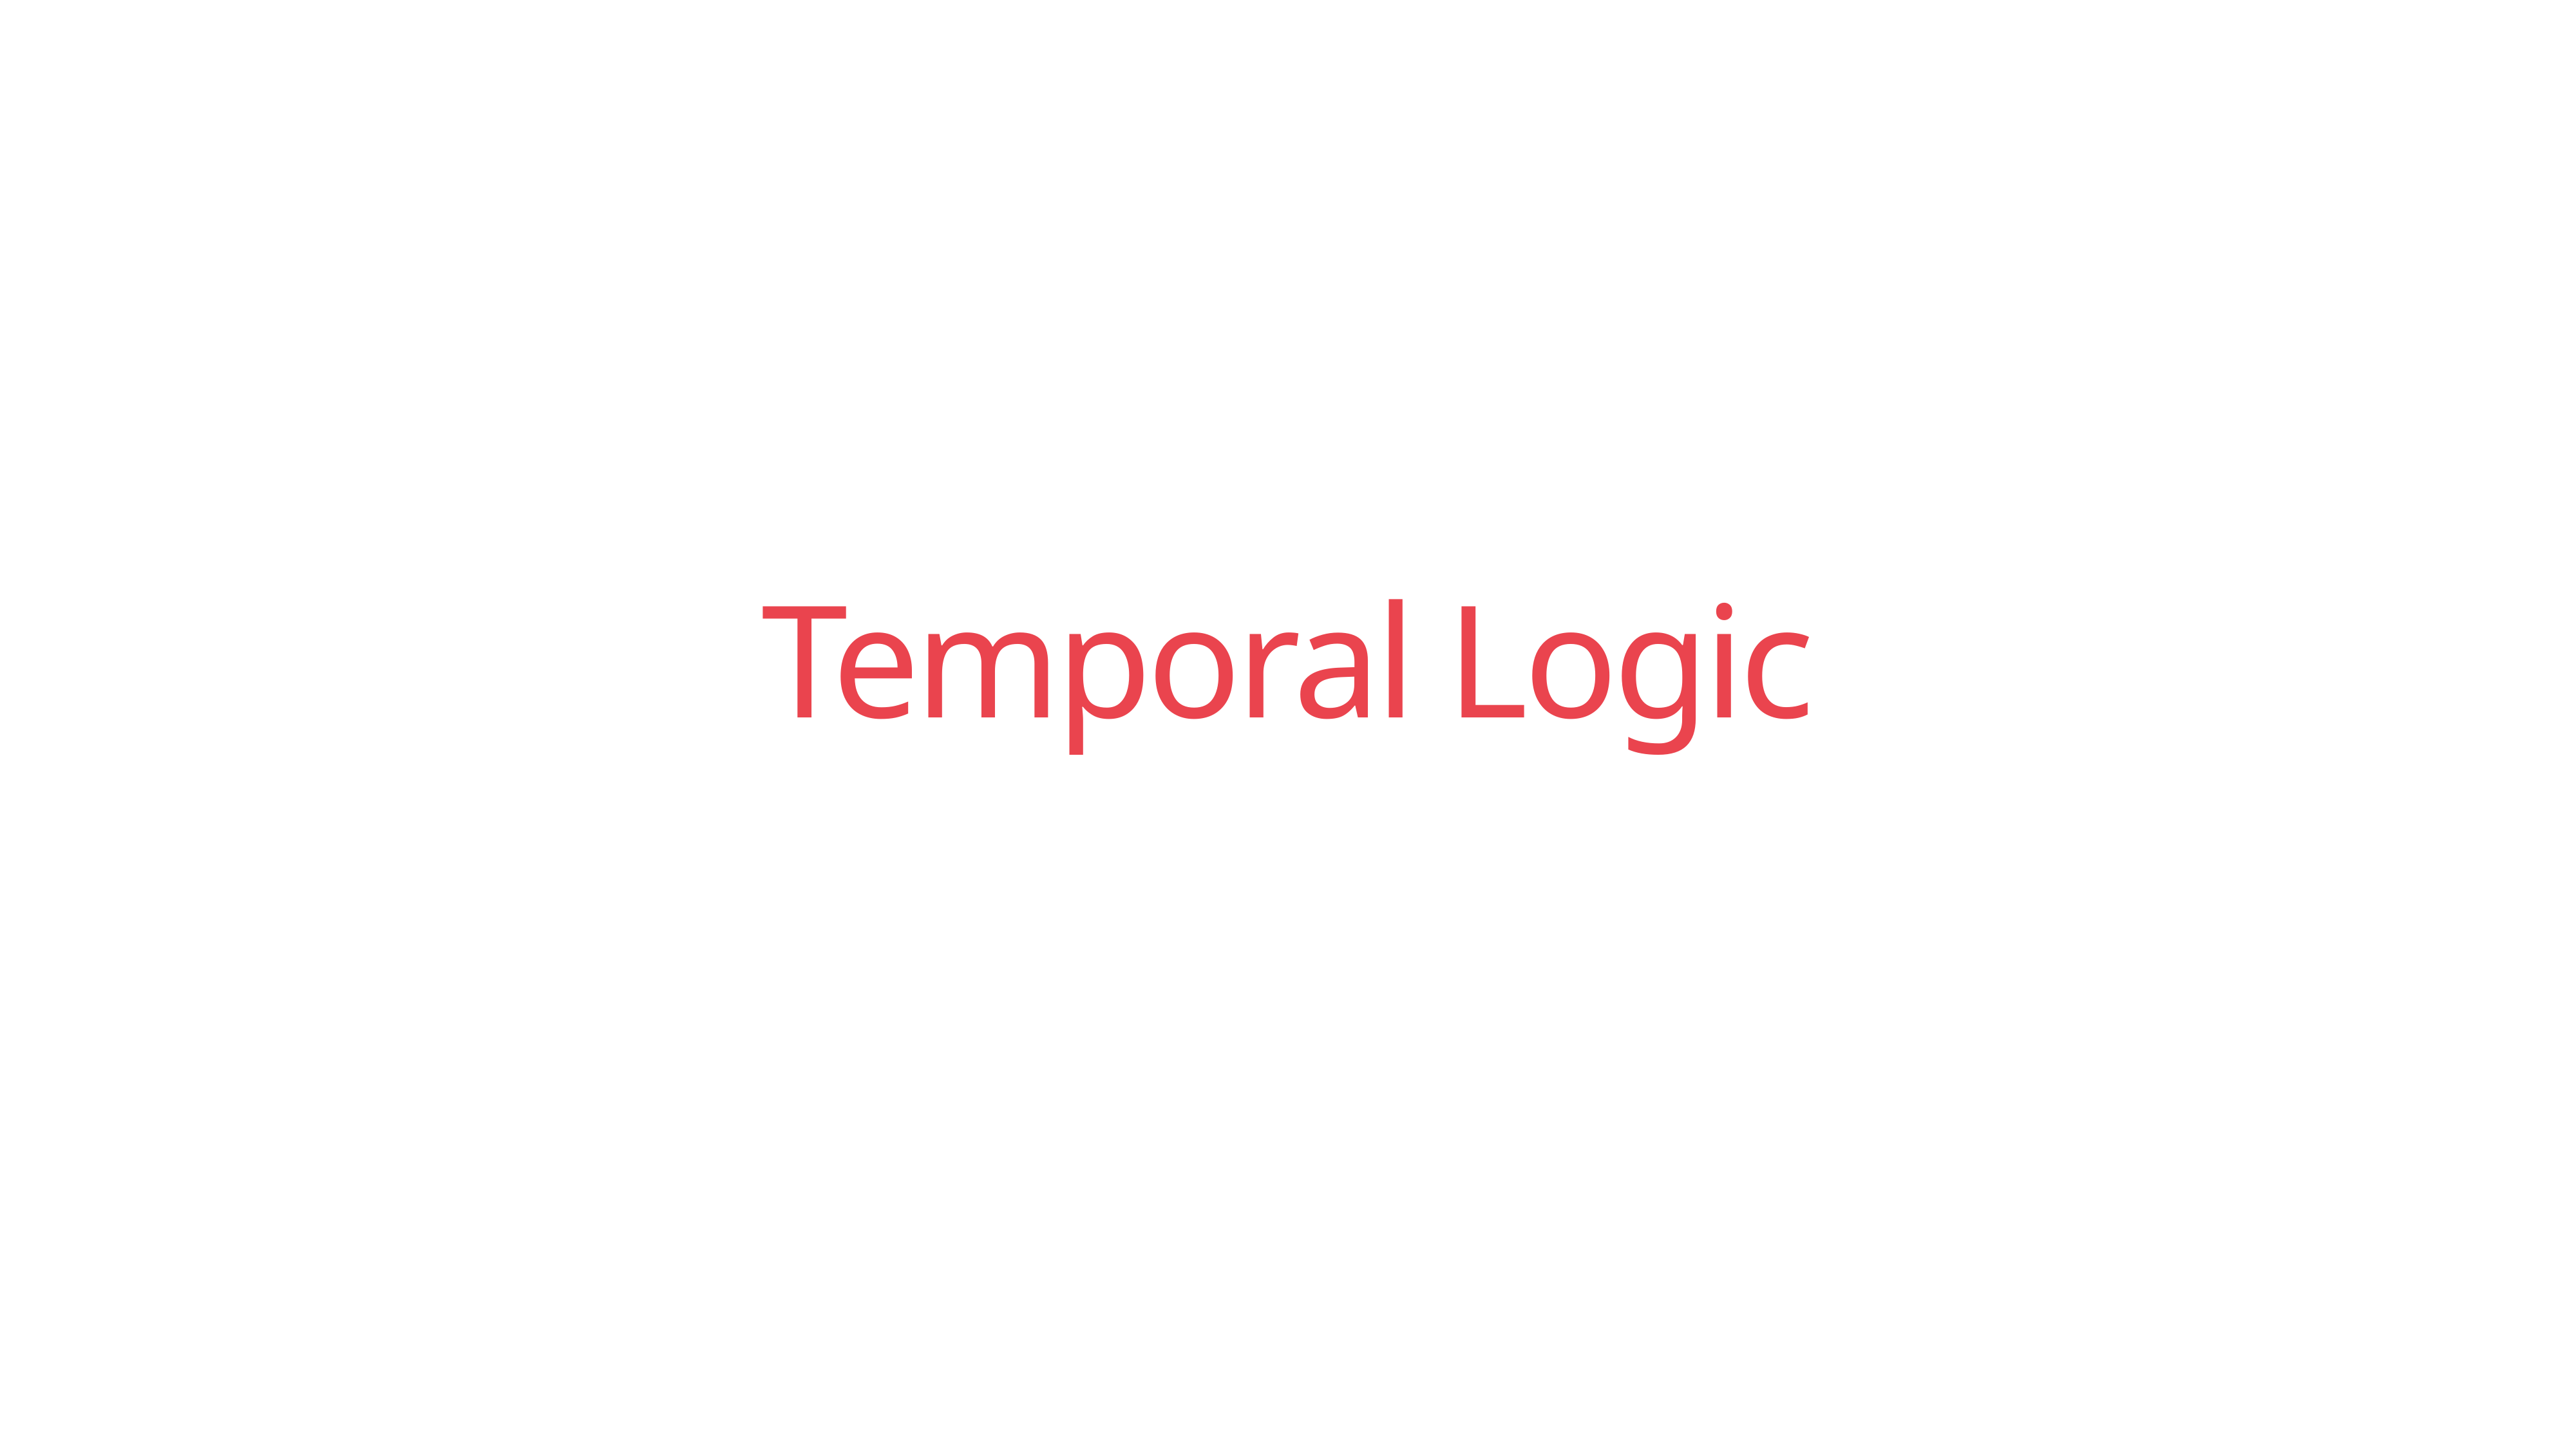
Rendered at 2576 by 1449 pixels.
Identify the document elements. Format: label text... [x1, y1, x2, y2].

title Temporal Logic [133, 347, 2443, 757]
